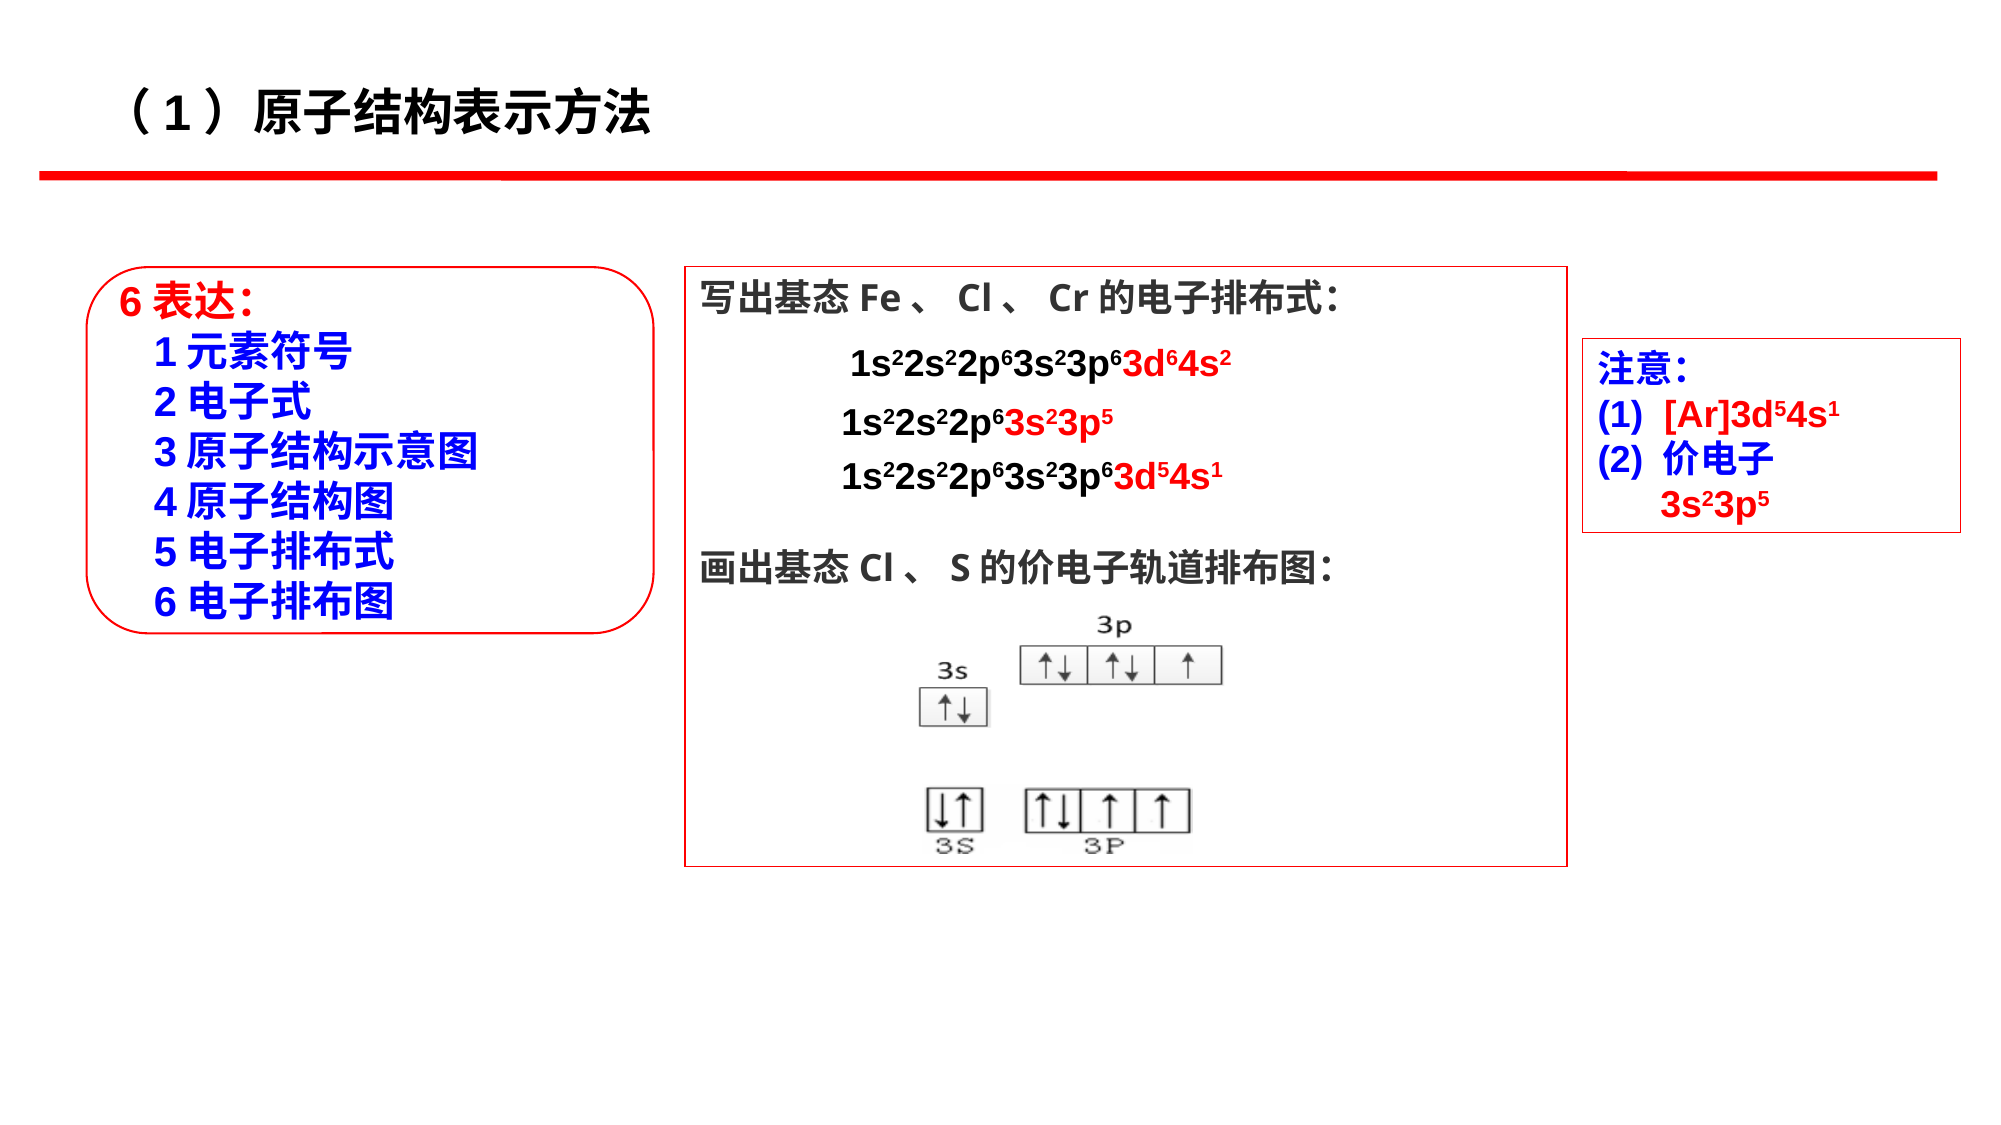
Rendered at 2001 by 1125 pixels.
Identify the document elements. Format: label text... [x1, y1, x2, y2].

text_box 6表达： 1元素符号 2电子式 3原子结构示意图 4原子结构图 5电子排布式 6电子排布图 [85, 266, 655, 635]
text_box （1）原子结构表示方法 [86, 73, 1174, 148]
text_box 注意： (1) [Ar]3d54s1 (2) 价电子 3s23p5 [1582, 338, 1961, 533]
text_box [684, 263, 1567, 870]
